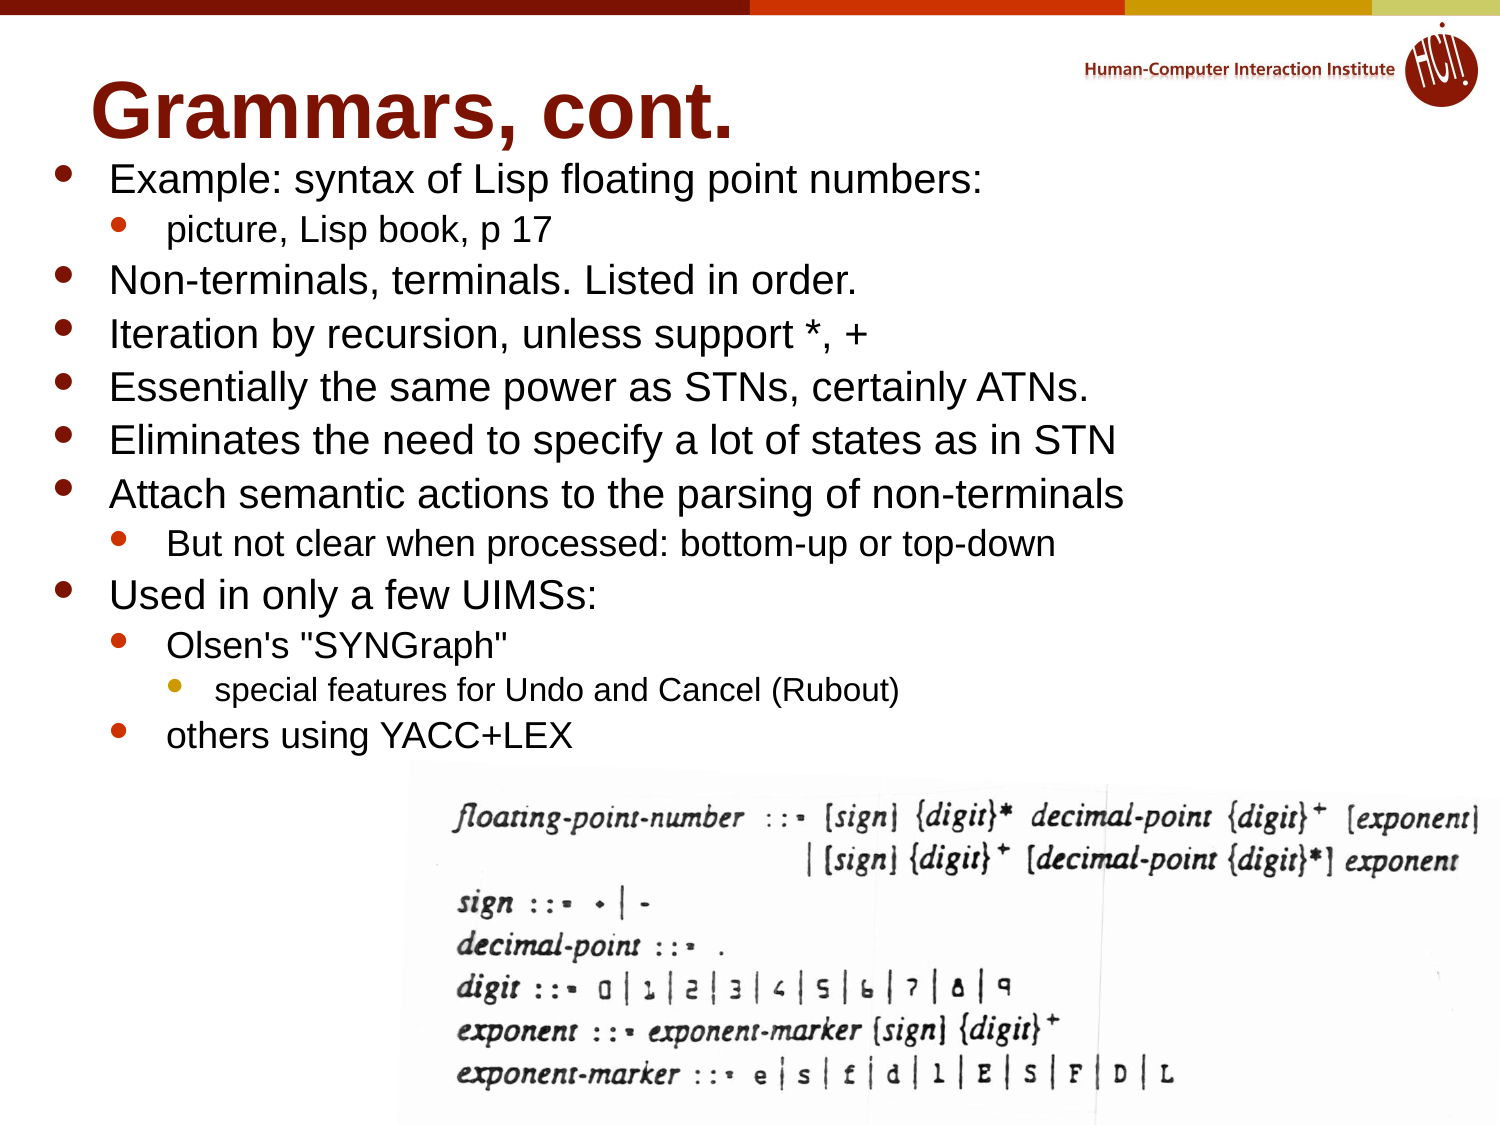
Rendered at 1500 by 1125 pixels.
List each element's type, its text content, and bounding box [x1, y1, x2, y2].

list Example: syntax of Lisp floating point numbers: picture, Lisp book, p 17 Non-terminals, terminals. Listed in order. Iteration by recursion, unless support *, + Essentially the same power as STNs, certainly ATNs. Eliminates the need to specify a lot of states as in STN Attach semantic actions to the parsing of non-terminals But not clear when processed: bottom-up or top-down Used in only a few UIMSs: Olsen's "SYNGraph" special features for Undo and Cancel (Rubout) others using YACC+LEX [37, 149, 1457, 1051]
picture [398, 778, 1500, 1125]
picture [1313, 22, 1478, 107]
title Grammars, cont. [74, 19, 1313, 149]
